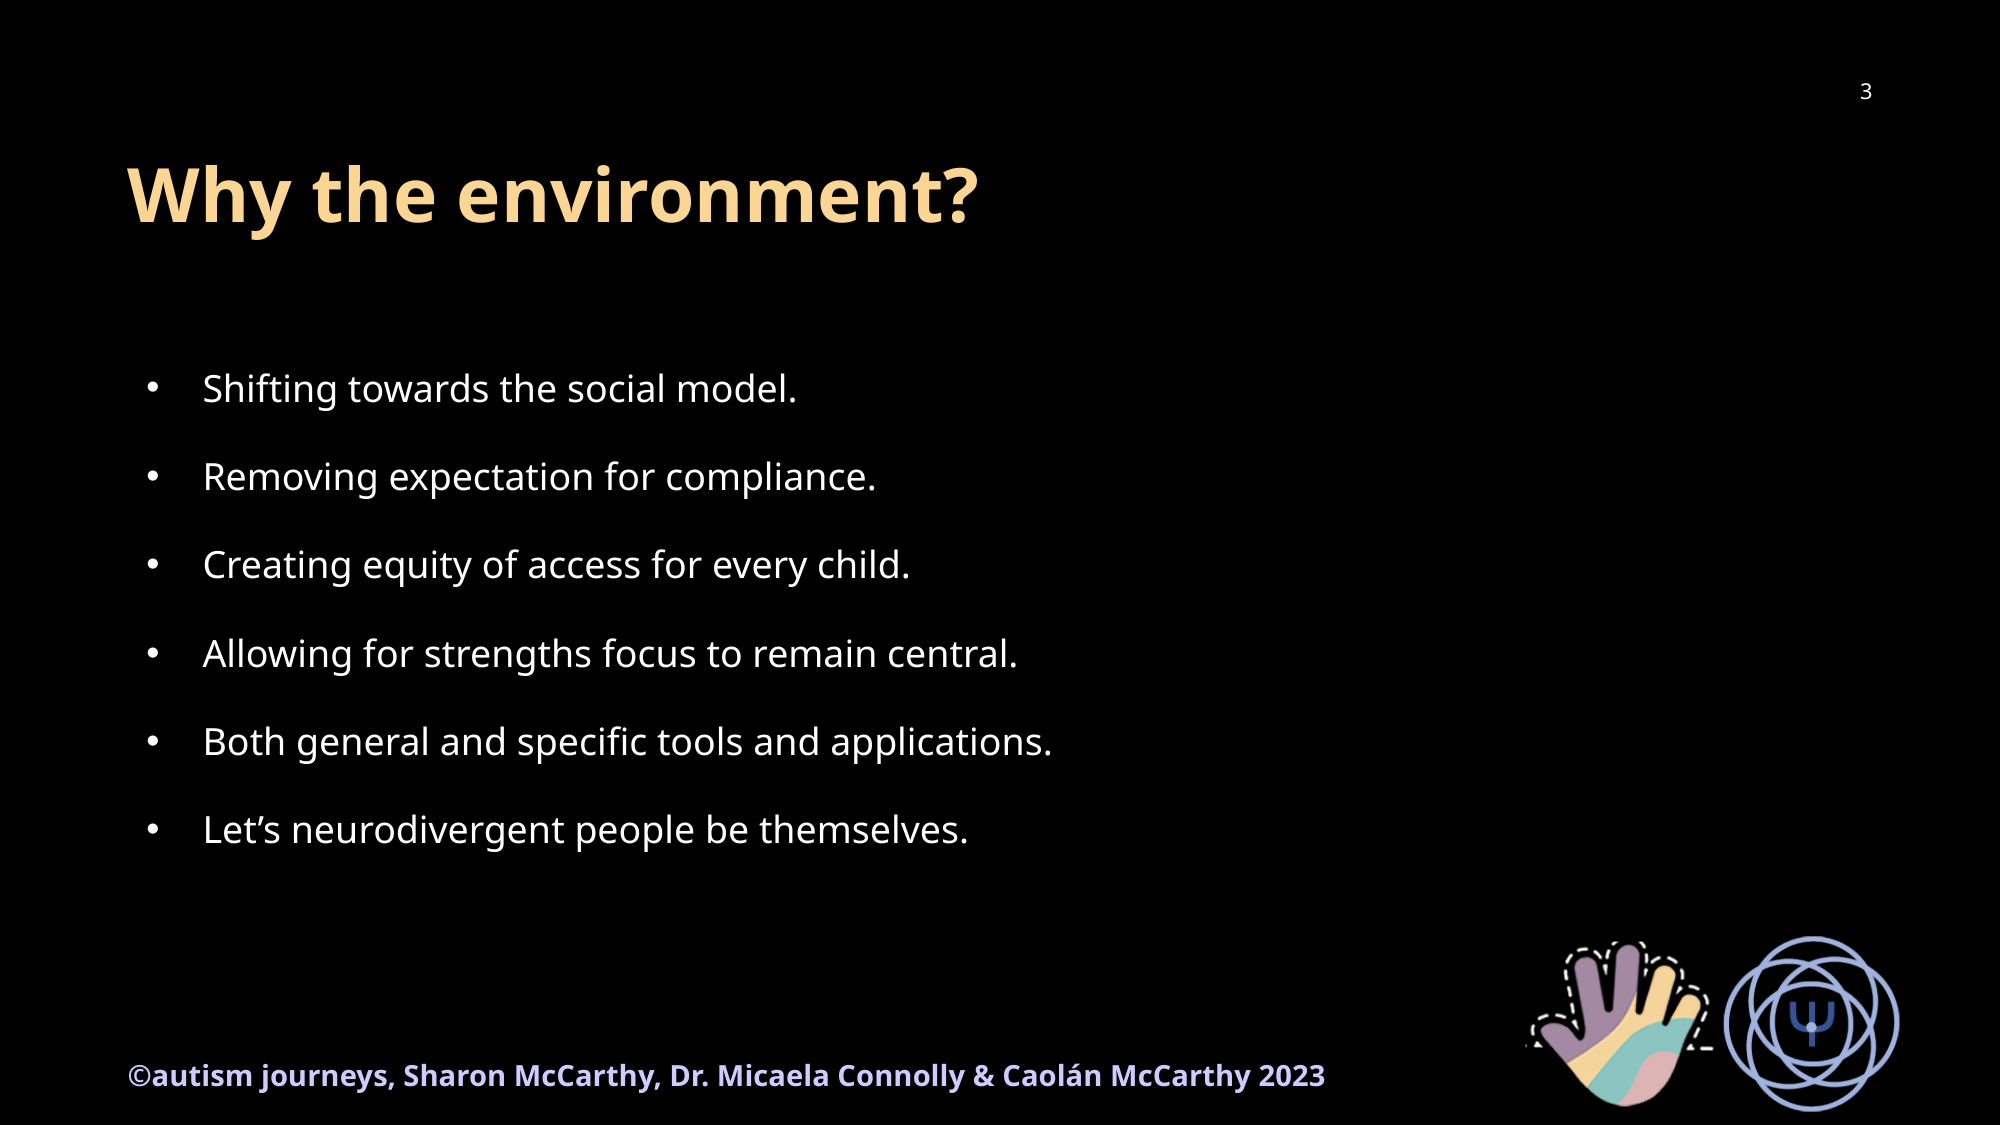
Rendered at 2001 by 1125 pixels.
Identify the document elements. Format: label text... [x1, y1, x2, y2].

slide_number 3 [1437, 62, 1888, 123]
footer ©autism journeys, Sharon McCarthy, Dr. Micaela Connolly & Caolán McCarthy 2023 [112, 1042, 1488, 1106]
list Shifting towards the social model. Removing expectation for compliance. Creating equity of access for every child. Allowing for strengths focus to remain central. Both general and specific tools and applications. Let’s neurodivergent people be themselves. [112, 334, 1888, 995]
picture [3, 926, 1997, 1122]
title Why the environment? [112, 92, 1525, 305]
